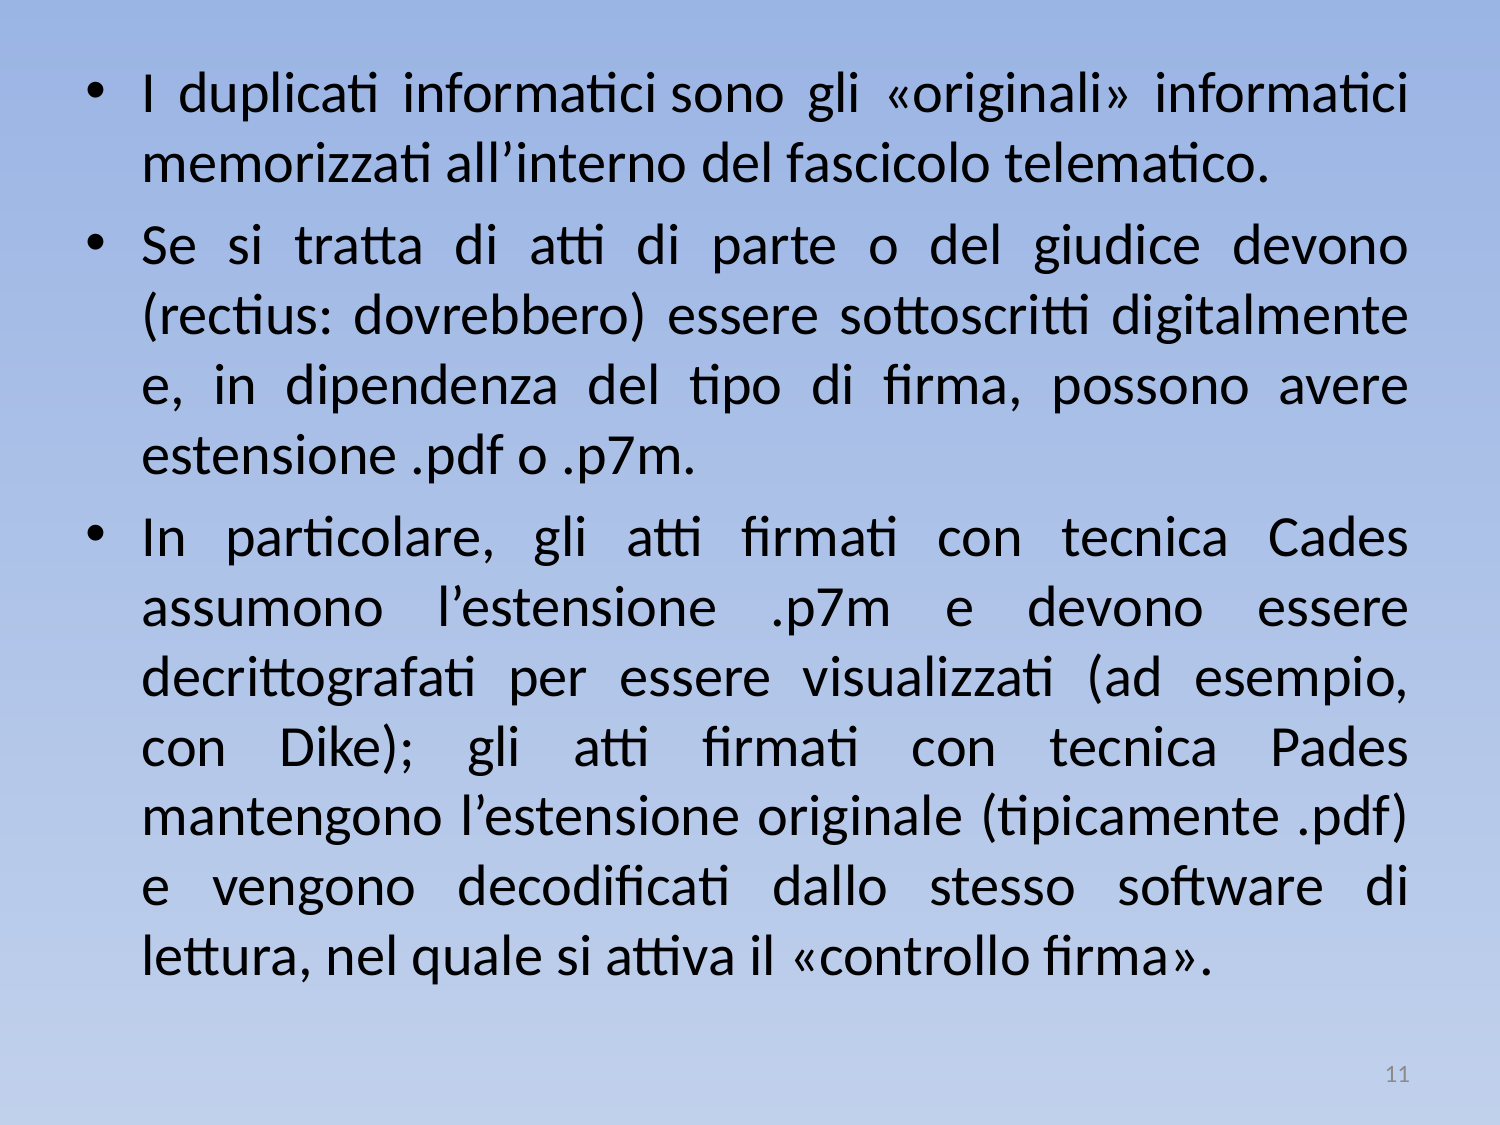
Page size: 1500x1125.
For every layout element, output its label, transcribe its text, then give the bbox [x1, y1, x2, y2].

slide_number 11 [1074, 1042, 1425, 1103]
list I duplicati informatici sono gli «originali» informatici memorizzati all’interno del fascicolo telematico. Se si tratta di atti di parte o del giudice devono (rectius: dovrebbero) essere sottoscritti digitalmente e, in dipendenza del tipo di firma, possono avere estensione .pdf o .p7m. In particolare, gli atti firmati con tecnica Cades assumono l’estensione .p7m e devono essere decrittografati per essere visualizzati (ad esempio, con Dike); gli atti firmati con tecnica Pades mantengono l’estensione originale (tipicamente .pdf) e vengono decodificati dallo stesso software di lettura, nel quale si attiva il «controllo firma». [70, 46, 1426, 1095]
